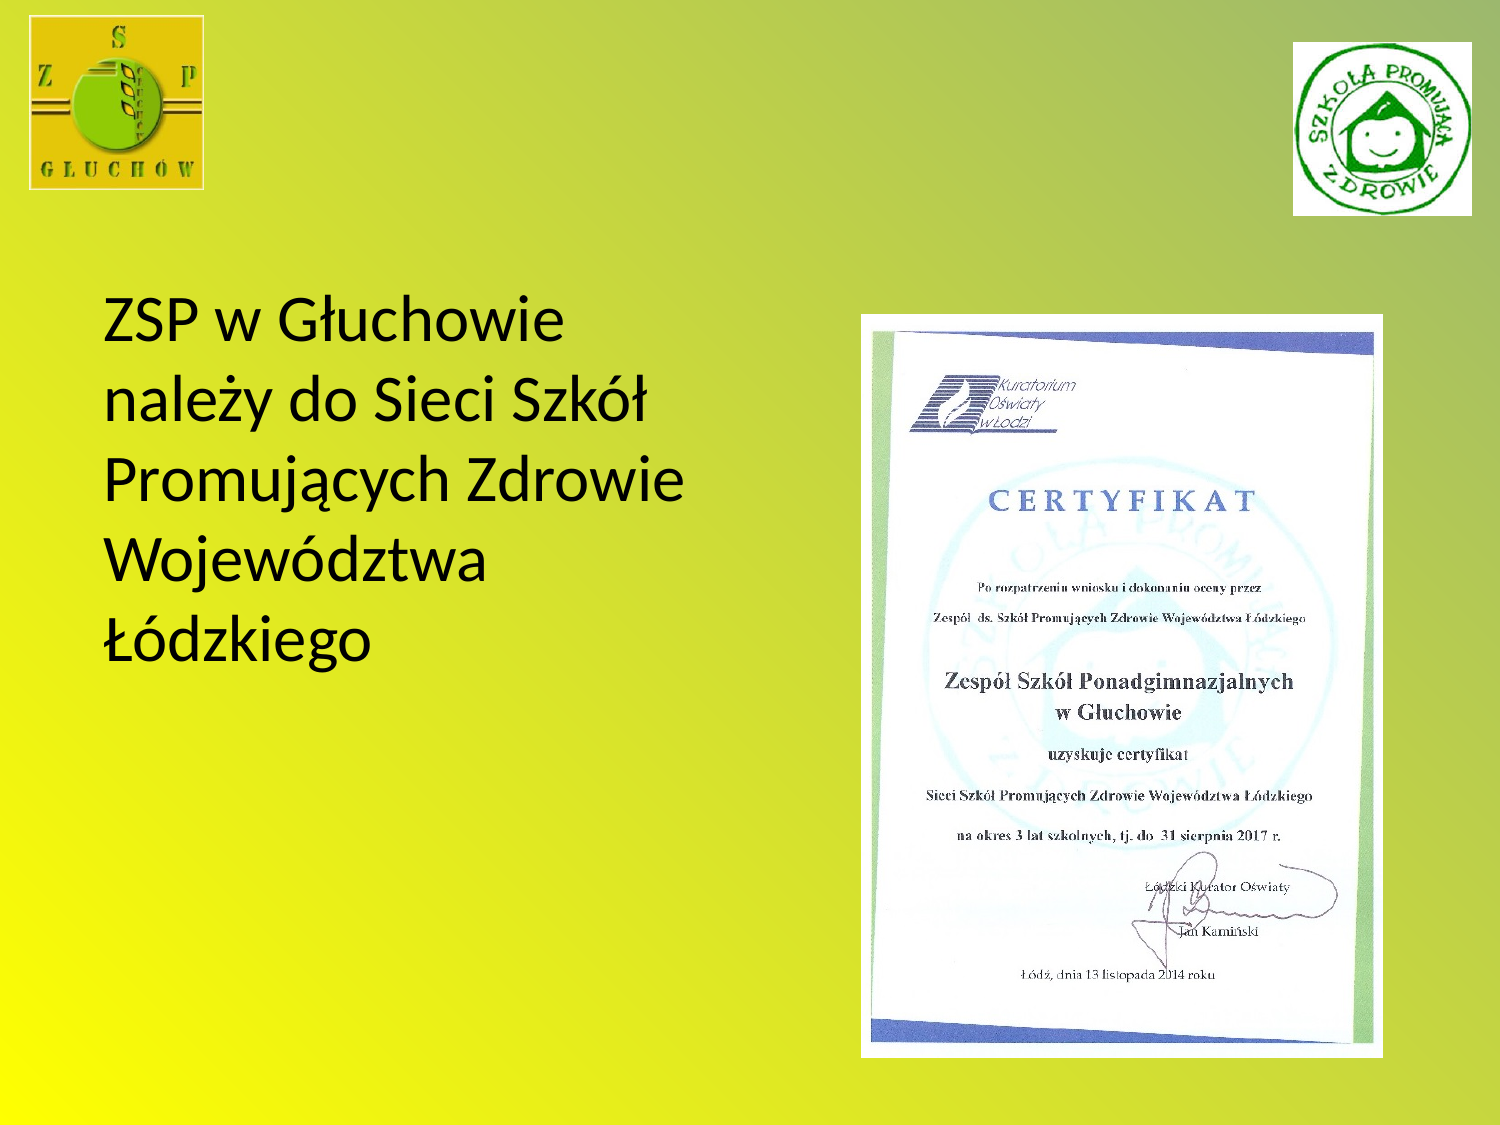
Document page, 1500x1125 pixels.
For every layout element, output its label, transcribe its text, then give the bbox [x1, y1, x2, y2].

picture [1293, 42, 1472, 216]
picture [29, 15, 205, 191]
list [860, 314, 1383, 1058]
text_box ZSP w Głuchowie należy do Sieci Szkół Promujących Zdrowie Województwa Łódzkiego [88, 267, 739, 682]
